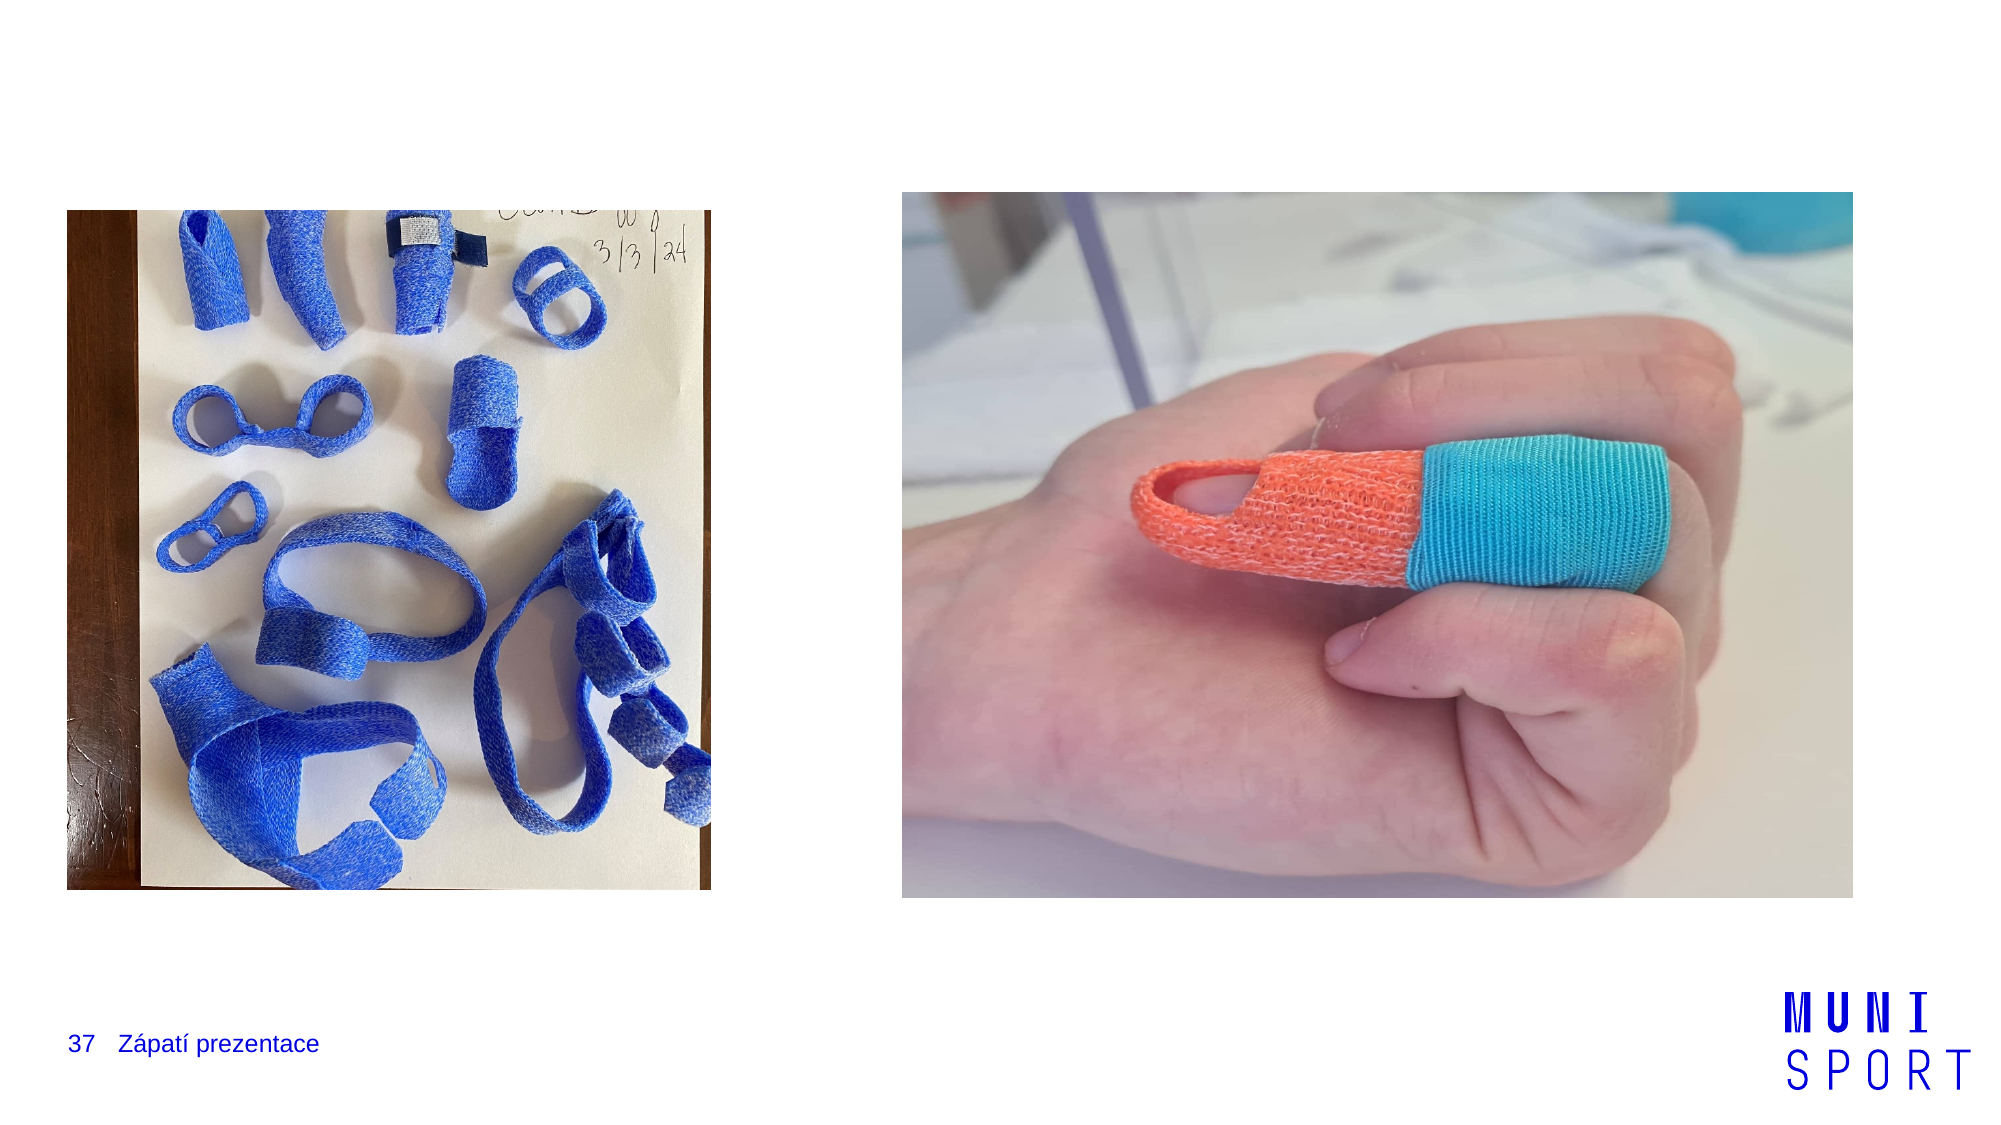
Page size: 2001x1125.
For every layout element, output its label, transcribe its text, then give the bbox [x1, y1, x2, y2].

picture [902, 191, 1853, 898]
slide_number 37 [67, 1021, 110, 1063]
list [67, 210, 712, 891]
footer Zápatí prezentace [118, 1021, 1418, 1063]
